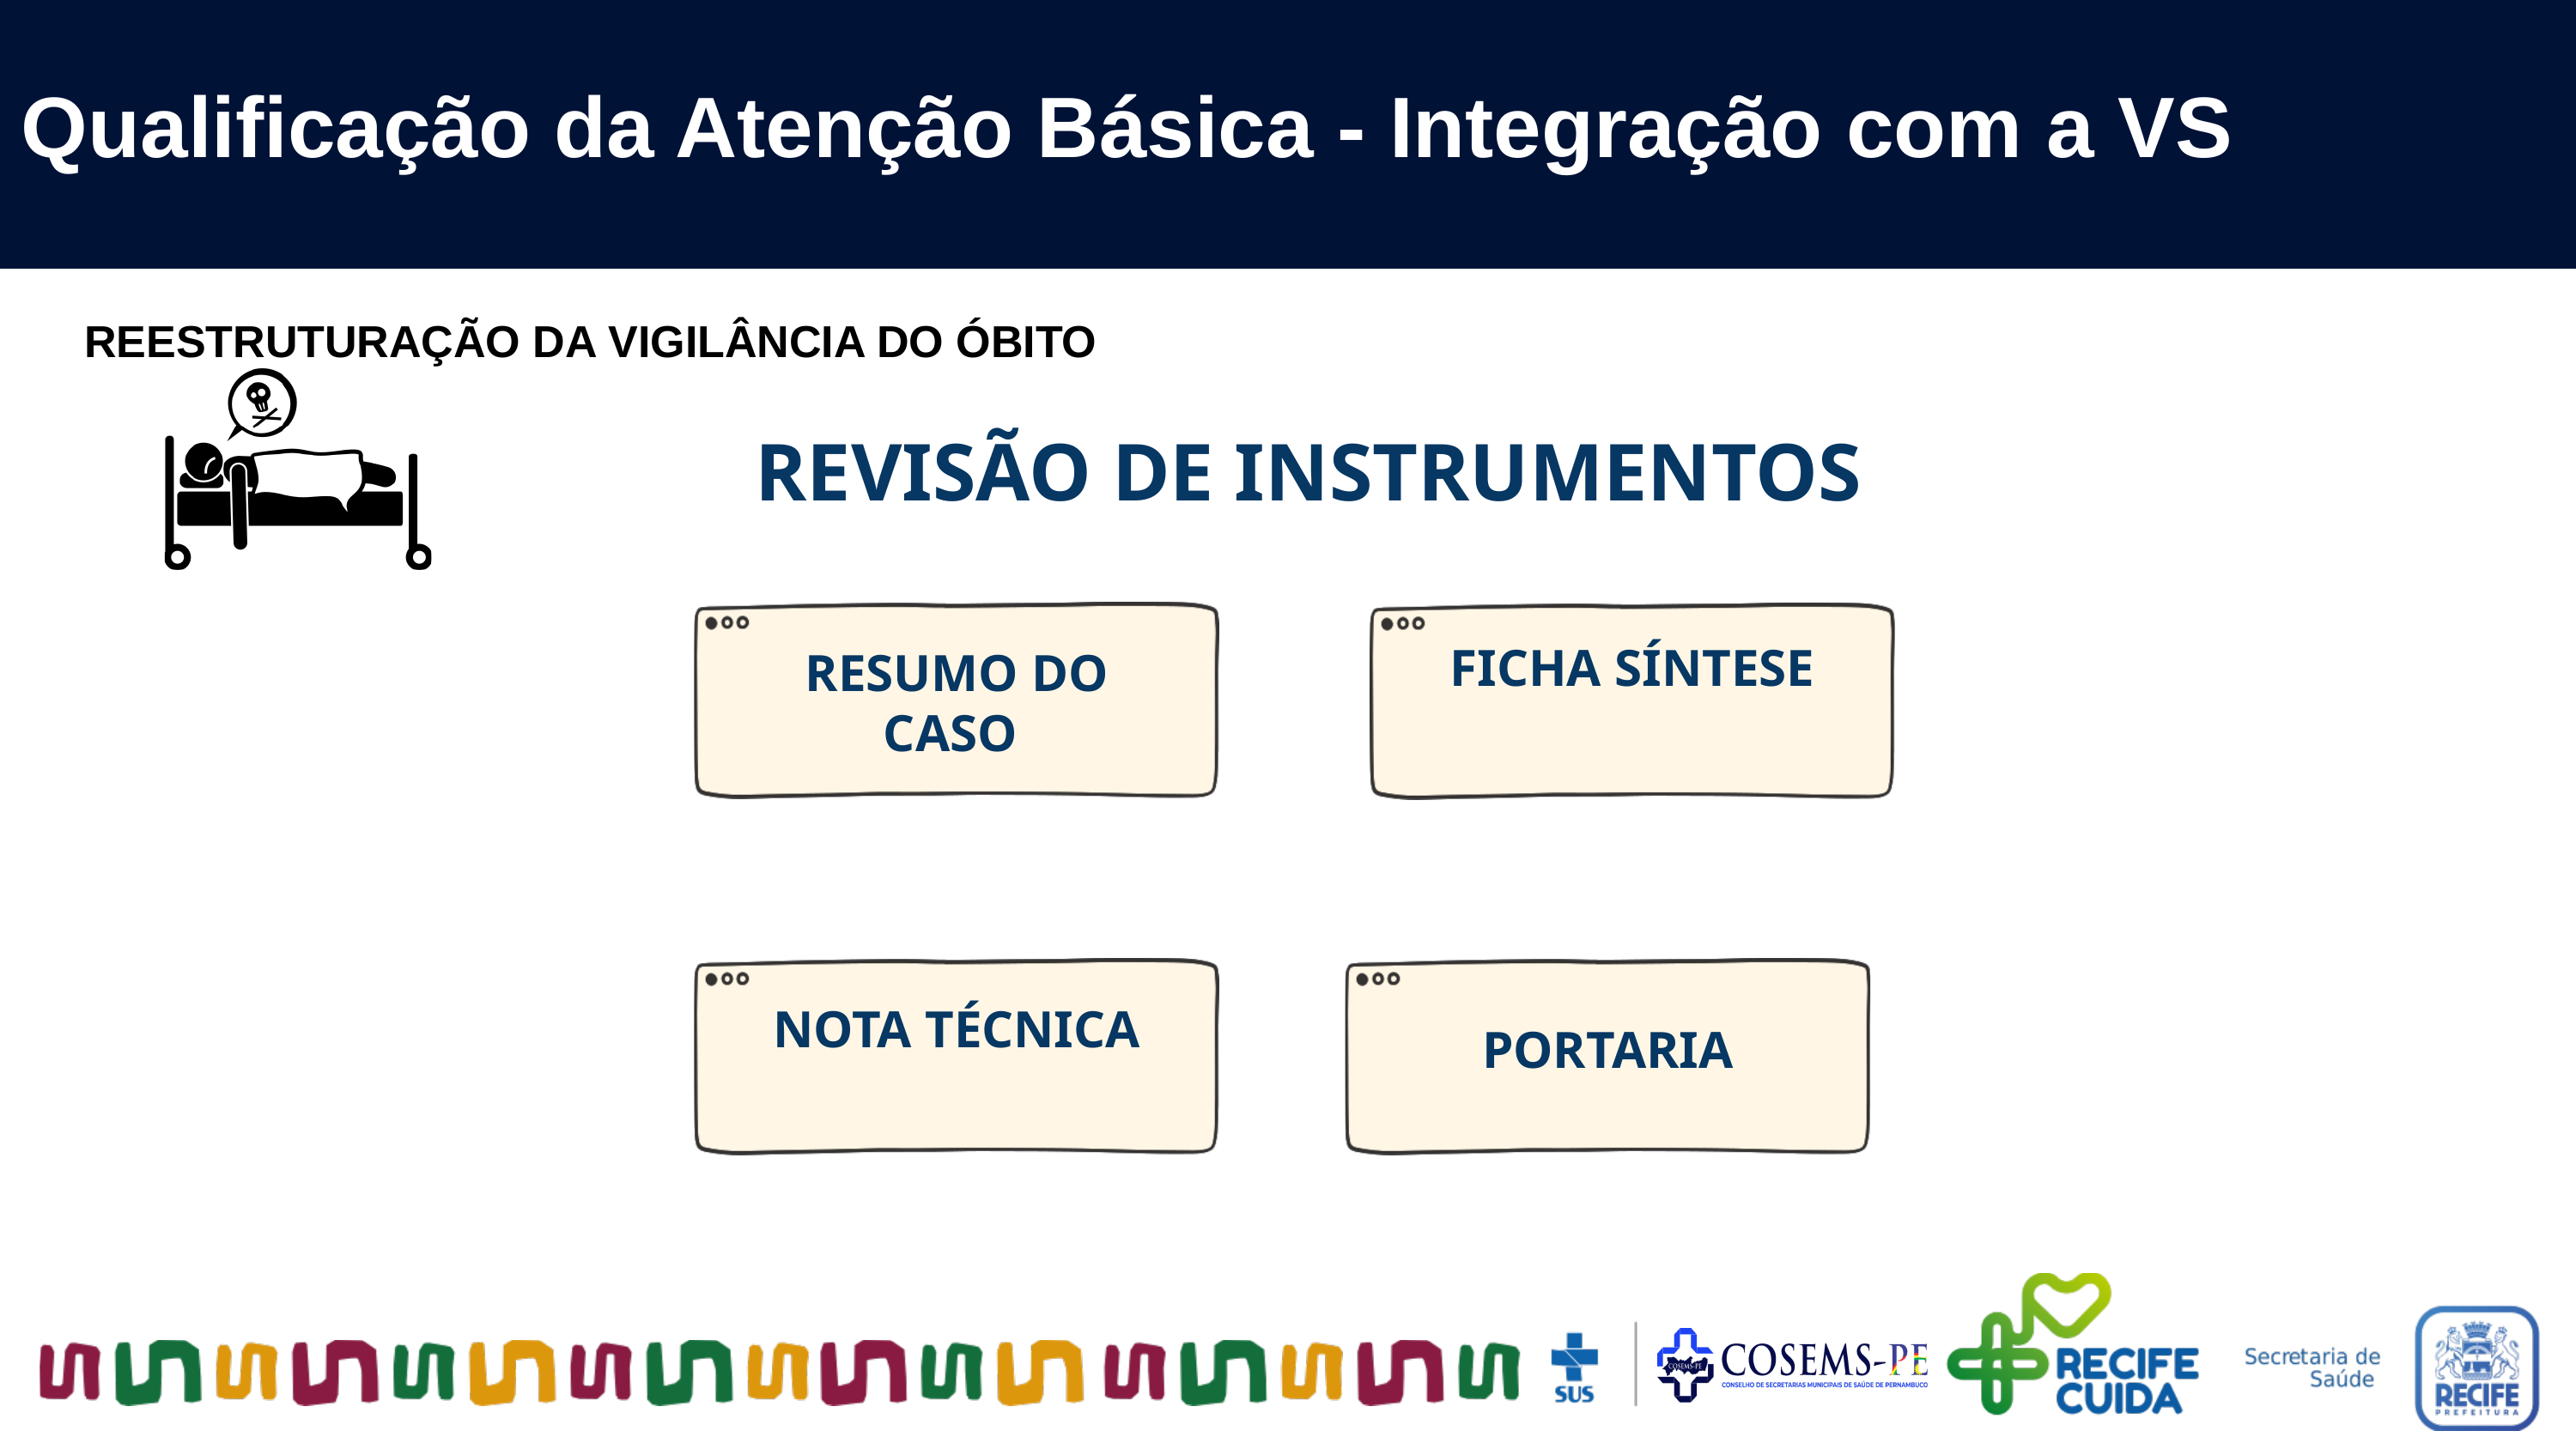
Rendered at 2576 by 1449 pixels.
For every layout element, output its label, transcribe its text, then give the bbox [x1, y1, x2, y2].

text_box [21, 0, 2576, 248]
text_box REESTRUTURAÇÃO DA VIGILÂNCIA DO ÓBITO [84, 302, 1206, 367]
text_box [1641, 1312, 1925, 1425]
text_box FICHA SÍNTESE [1437, 635, 1826, 697]
text_box [694, 958, 1219, 1155]
text_box [1345, 958, 1871, 1155]
text_box RESUMO DO CASO [746, 641, 1168, 762]
text_box [164, 368, 432, 570]
text_box [39, 1340, 1524, 1406]
text_box NOTA TÉCNICA [762, 997, 1151, 1058]
text_box REVISÃO DE INSTRUMENTOS [628, 404, 2009, 518]
picture [1657, 1328, 1928, 1404]
text_box [694, 602, 1219, 799]
text_box [1551, 1273, 2540, 1432]
text_box [0, 0, 2576, 269]
text_box [1370, 603, 1895, 800]
text_box PORTARIA [1439, 1018, 1777, 1079]
